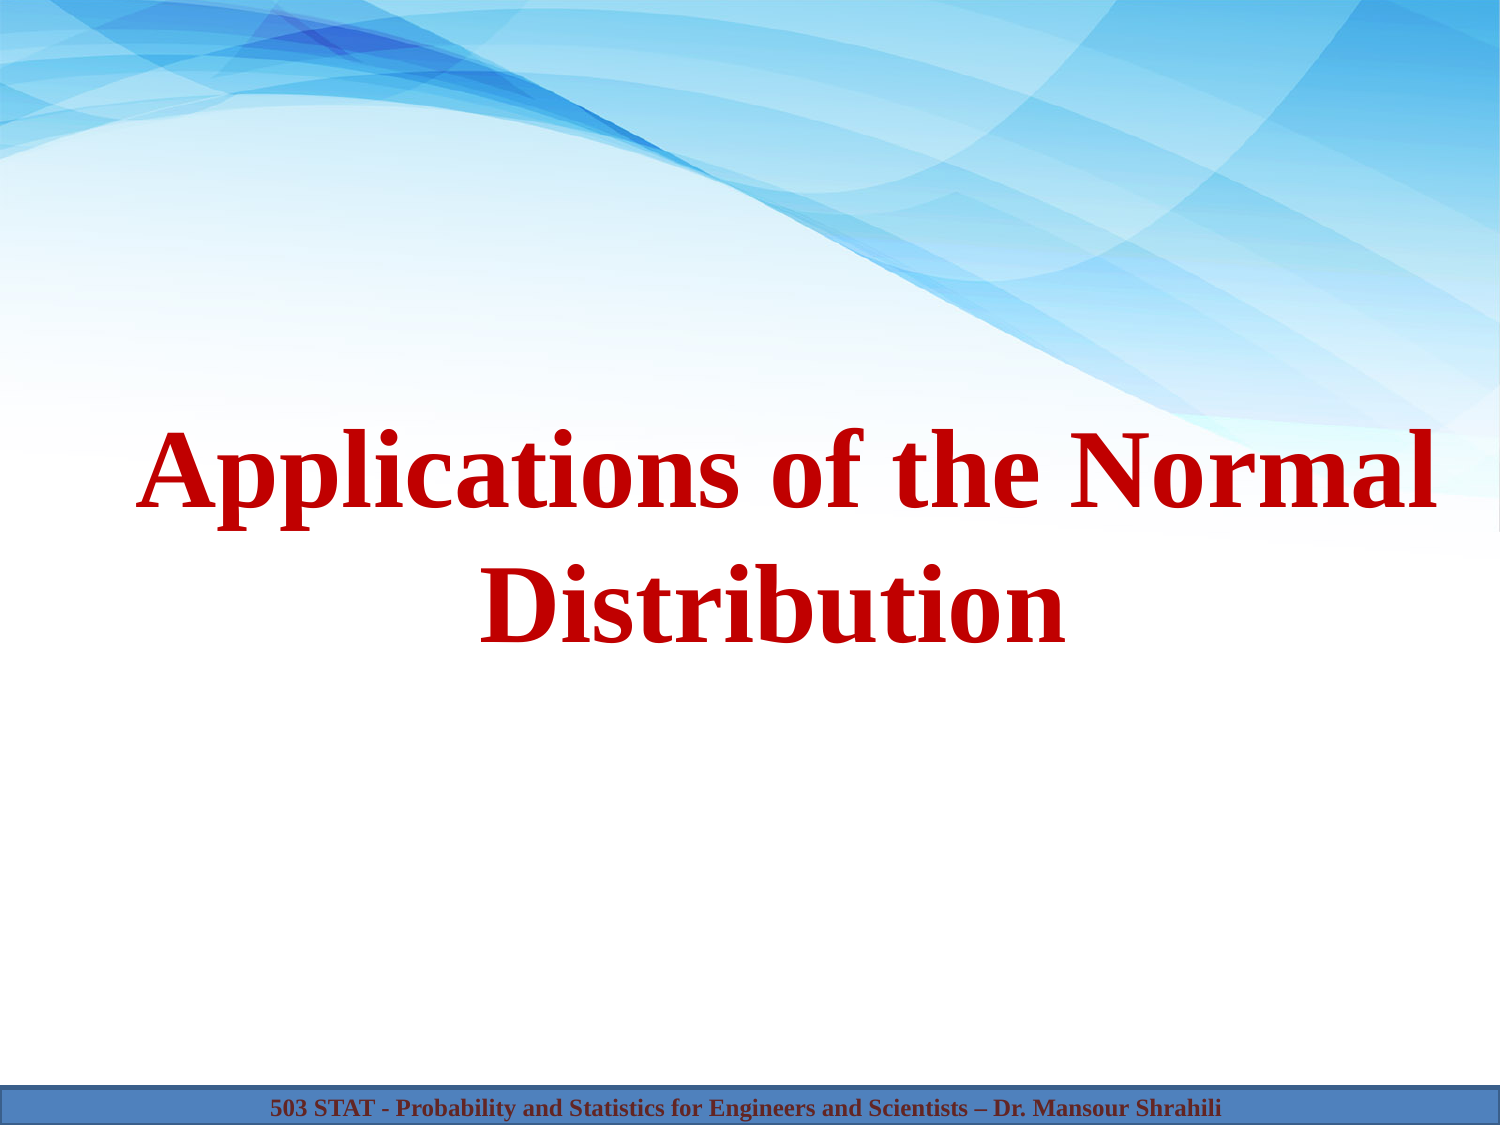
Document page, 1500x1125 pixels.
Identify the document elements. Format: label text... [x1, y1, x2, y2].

picture [0, 0, 1500, 1085]
title Applications of the Normal Distribution [75, 387, 1500, 575]
